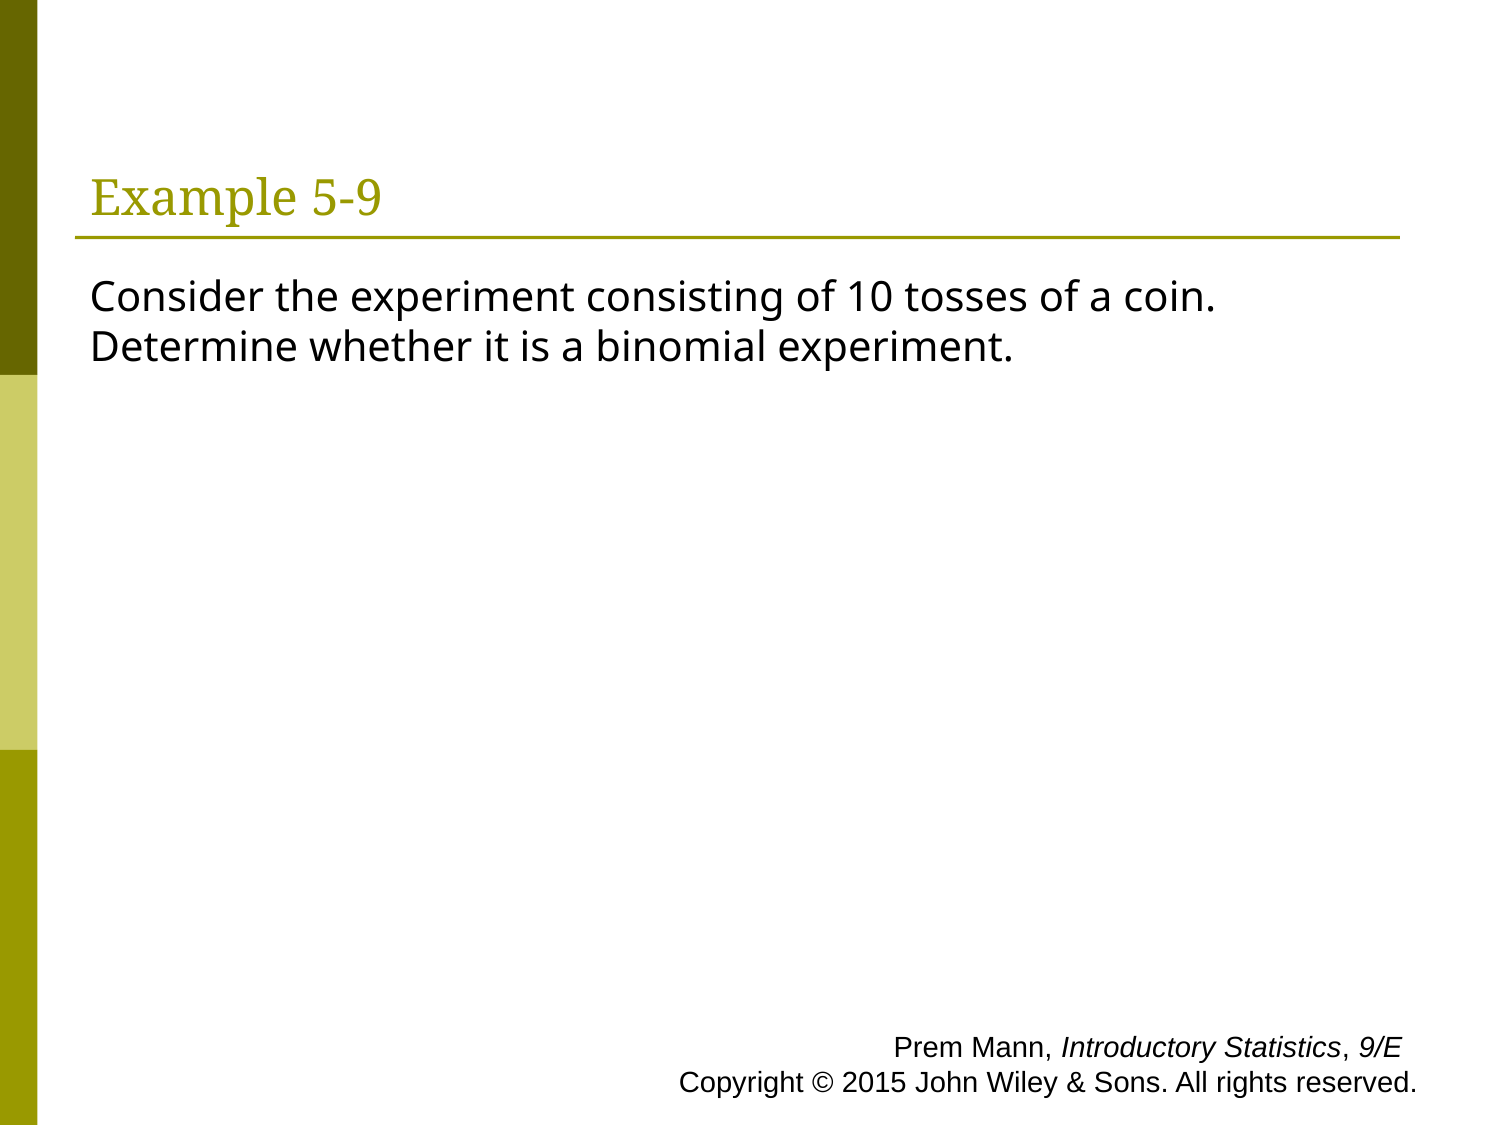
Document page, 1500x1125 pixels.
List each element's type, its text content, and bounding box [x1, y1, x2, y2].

list Consider the experiment consisting of 10 tosses of a coin. Determine whether it is a binomial experiment. [18, 262, 1375, 550]
title Example 5-9 [75, 45, 1425, 233]
text_box Prem Mann, Introductory Statistics, 9/E Copyright © 2015 John Wiley & Sons. All rights reserved. [664, 1020, 1449, 1106]
